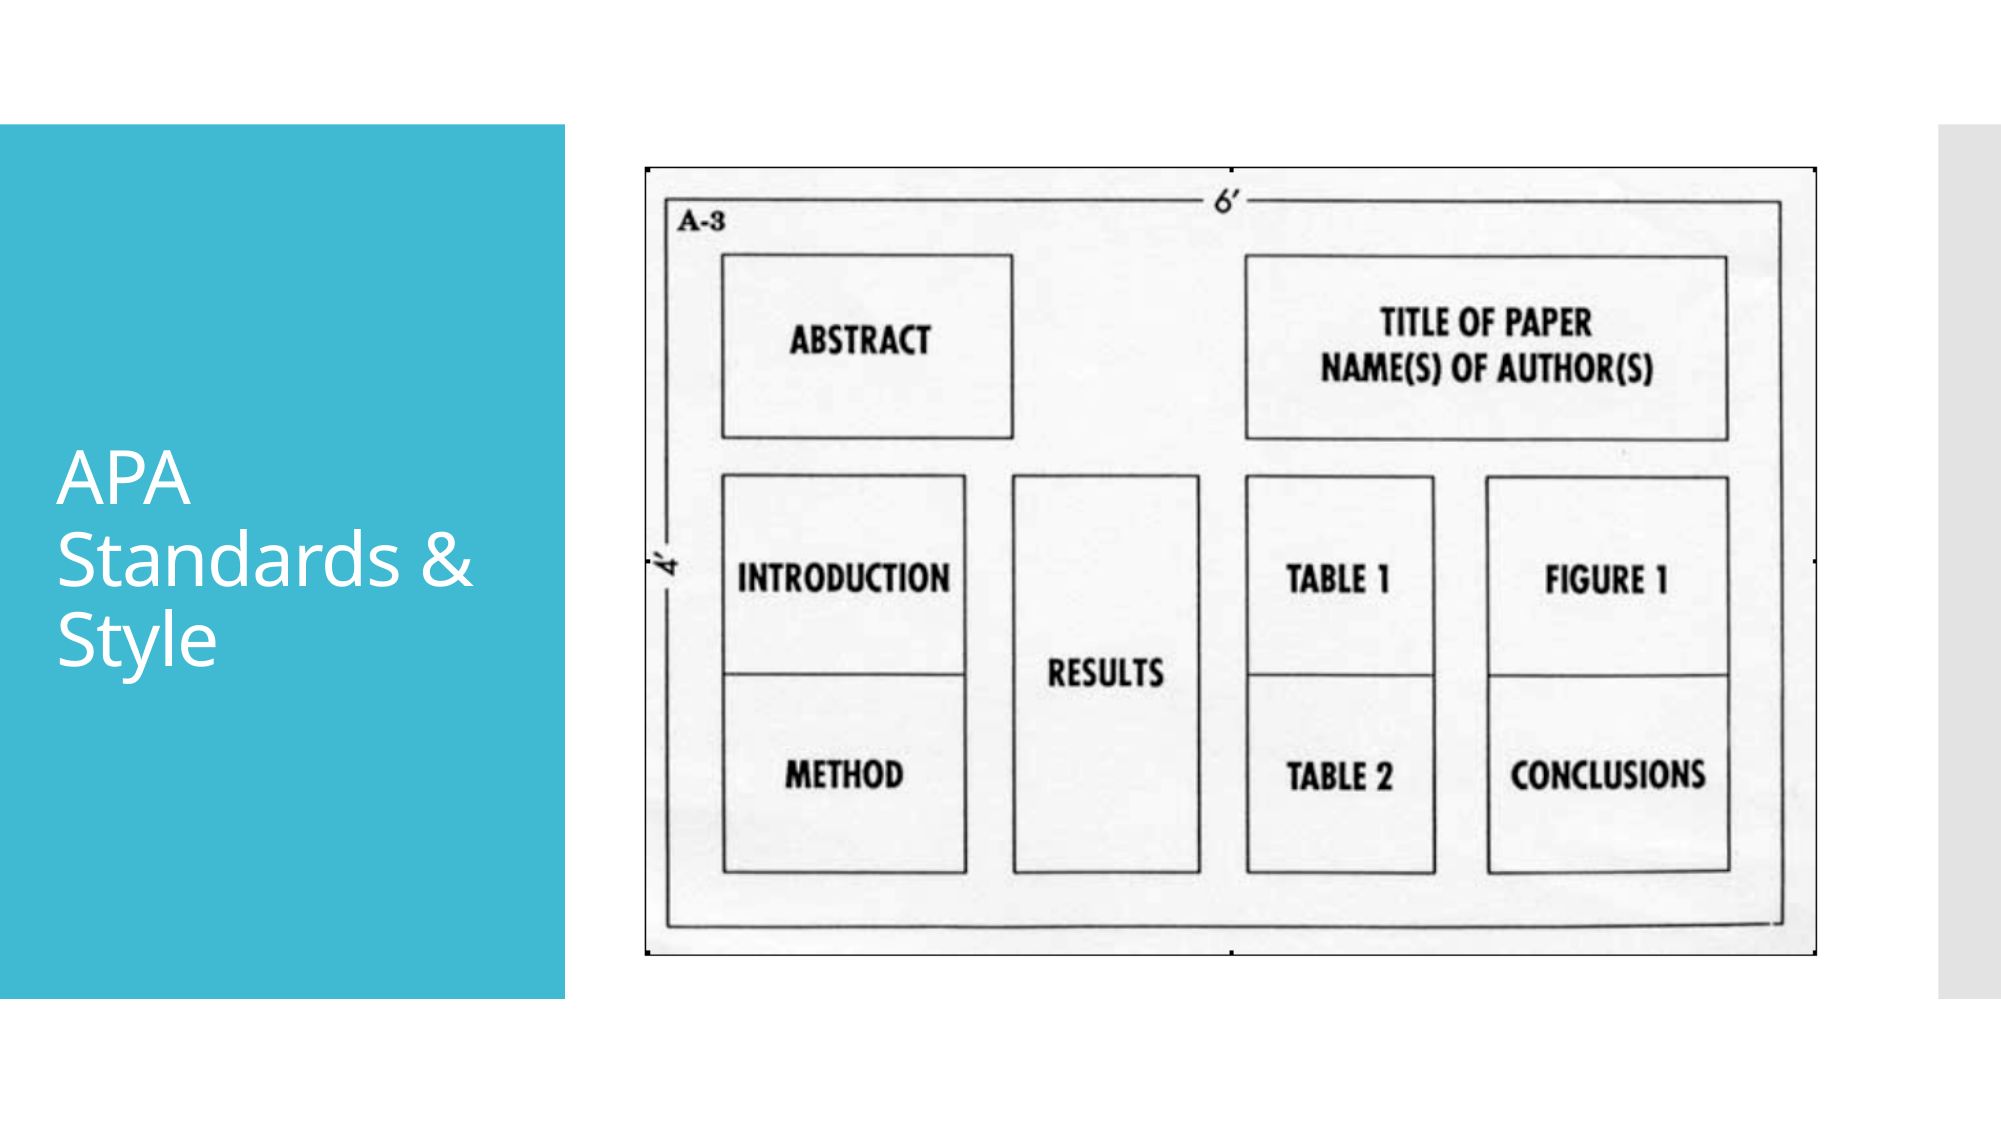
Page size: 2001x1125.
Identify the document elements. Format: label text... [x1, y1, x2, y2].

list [634, 156, 1835, 967]
title APA Standards & Style [41, 184, 525, 940]
